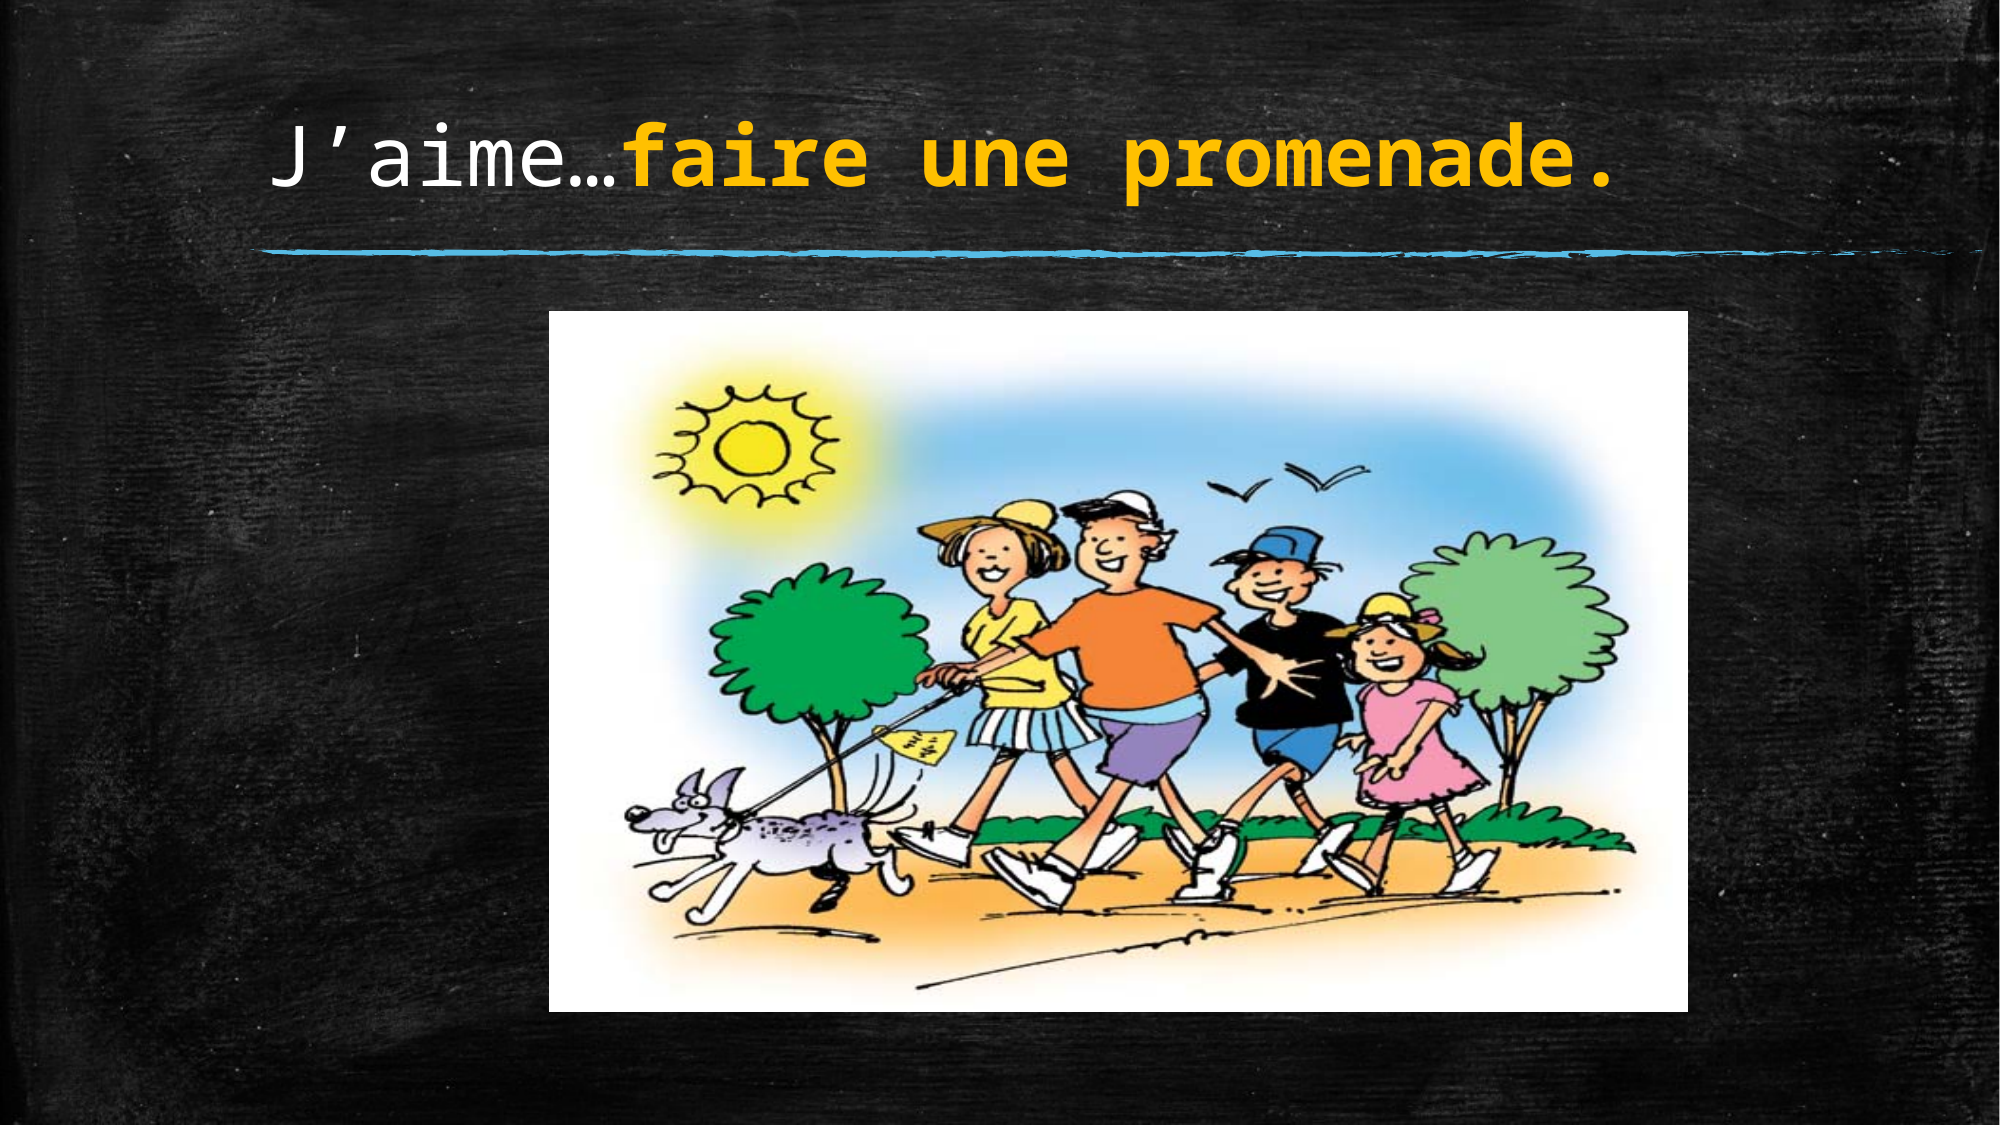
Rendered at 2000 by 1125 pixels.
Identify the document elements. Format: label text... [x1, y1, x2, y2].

title J’aime…faire une promenade. [249, 45, 1750, 213]
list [549, 311, 1688, 1012]
